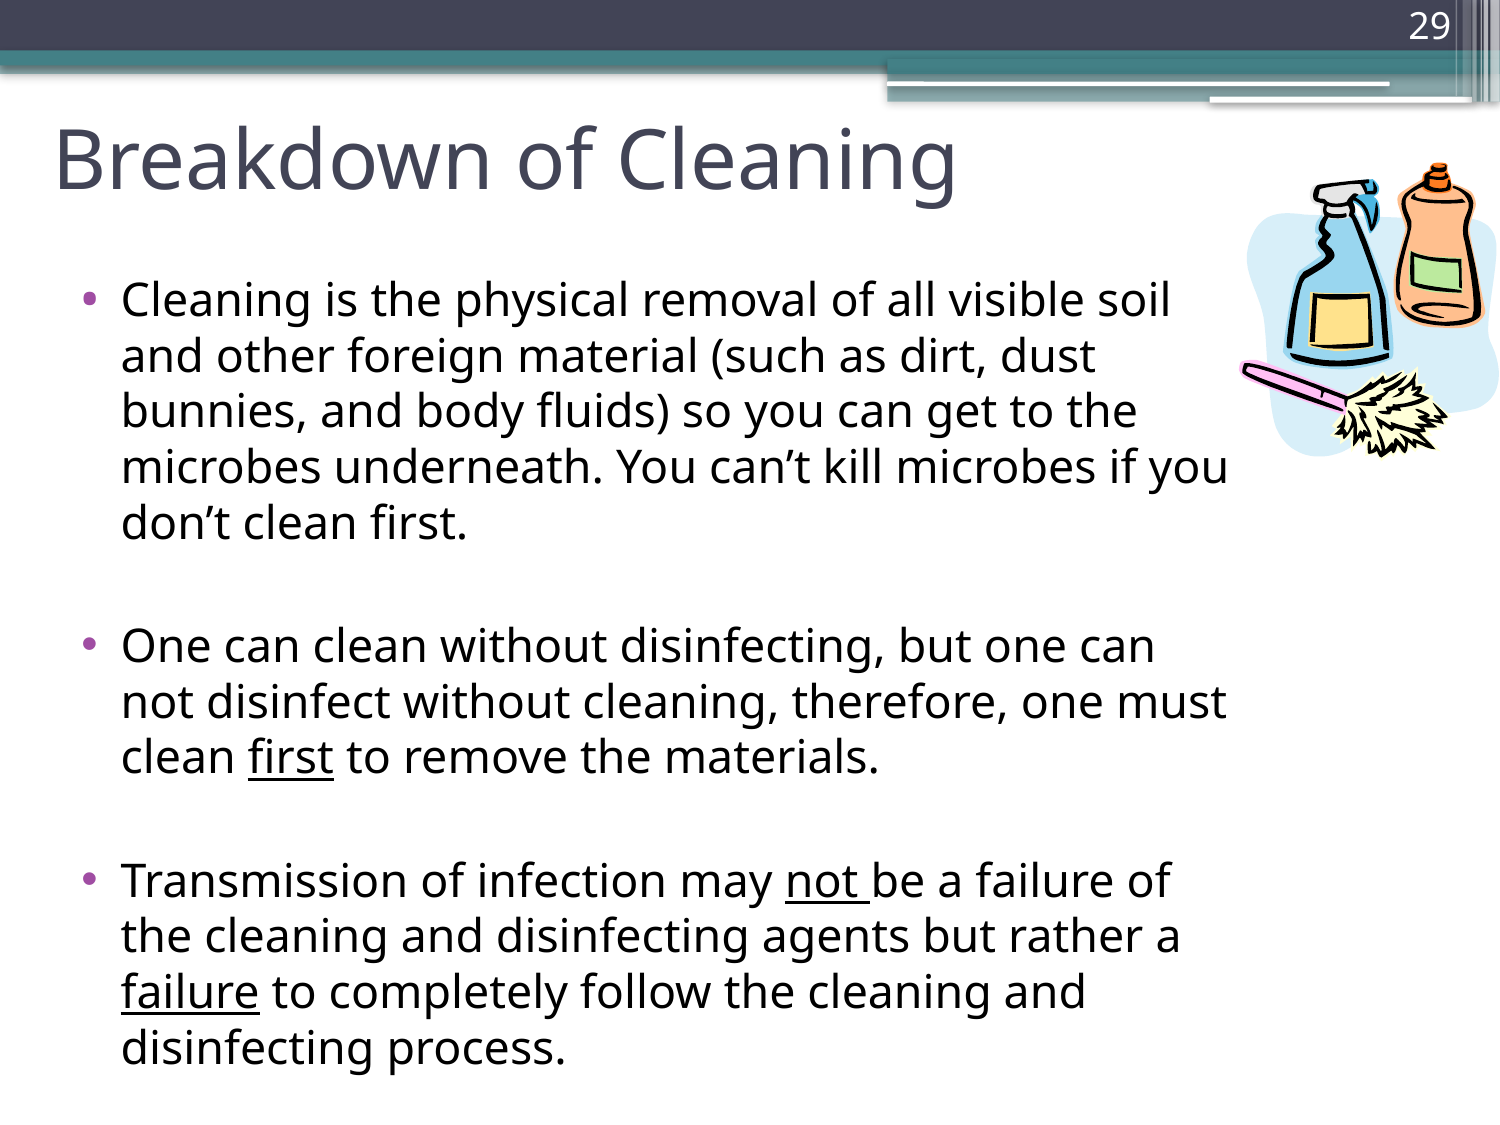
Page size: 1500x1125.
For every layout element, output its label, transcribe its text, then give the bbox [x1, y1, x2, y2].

slide_number 29 [1341, 0, 1466, 61]
title Breakdown of Cleaning [37, 87, 1450, 225]
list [1238, 162, 1500, 462]
list Cleaning is the physical removal of all visible soil and other foreign material (such as dirt, dust bunnies, and body fluids) so you can get to the microbes underneath. You can’t kill microbes if you don’t clean first. One can clean without disinfecting, but one can not disinfect without cleaning, therefore, one must clean first to remove the materials. Transmission of infection may not be a failure of the cleaning and disinfecting agents but rather a failure to completely follow the cleaning and disinfecting process. [50, 262, 1250, 1087]
